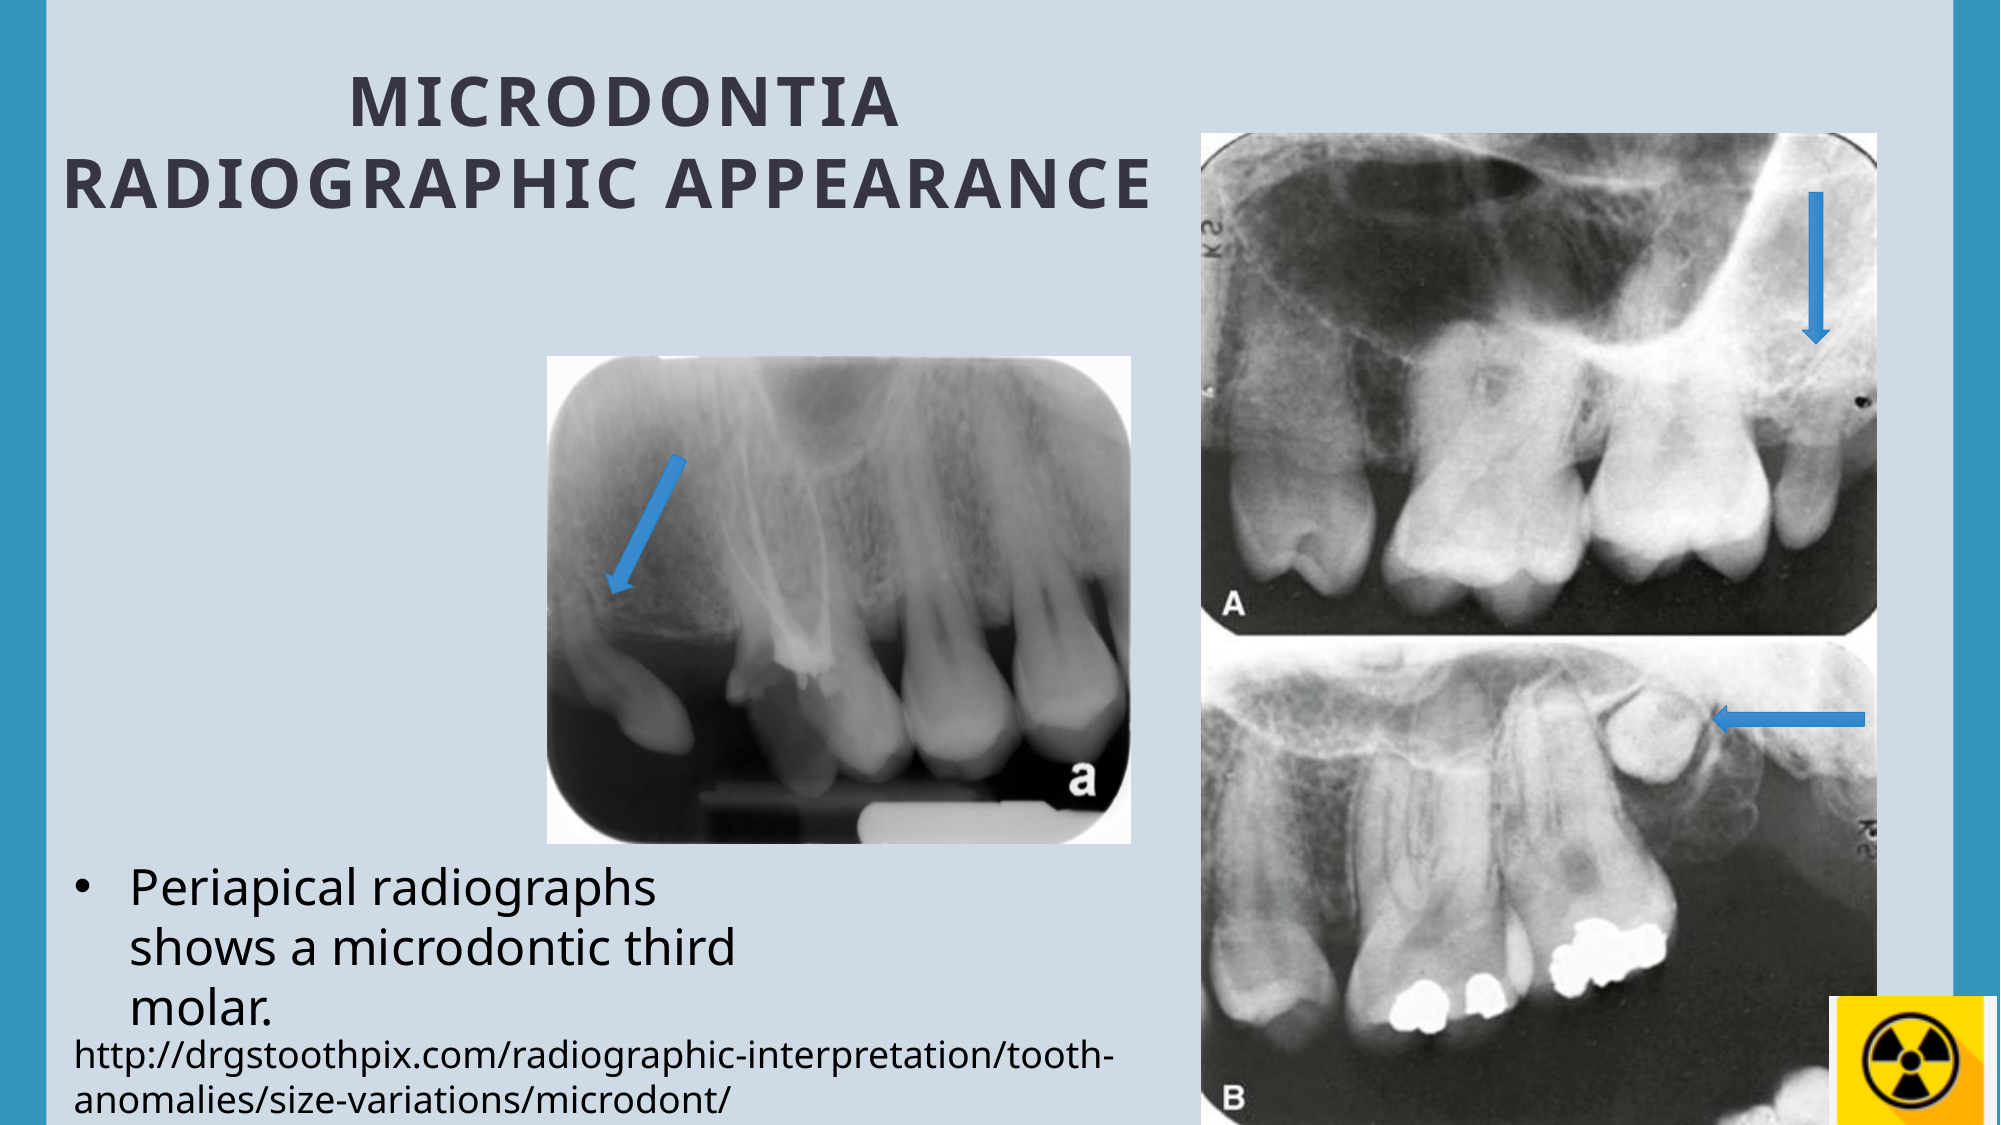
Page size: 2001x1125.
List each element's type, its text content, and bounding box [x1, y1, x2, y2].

text_box [47, 305, 1201, 1125]
text_box [47, 0, 1242, 133]
picture [547, 356, 1131, 844]
text_box Periapical radiographs shows a microdontic third molar. [58, 848, 799, 1023]
picture [1201, 133, 1997, 1125]
text_box http://drgstoothpix.com/radiographic-interpretation/tooth-anomalies/size-variations/microdont/ [58, 1023, 1201, 1125]
text_box Microdontia radiographic Appearance [47, 59, 1223, 305]
text_box [0, 0, 47, 1125]
